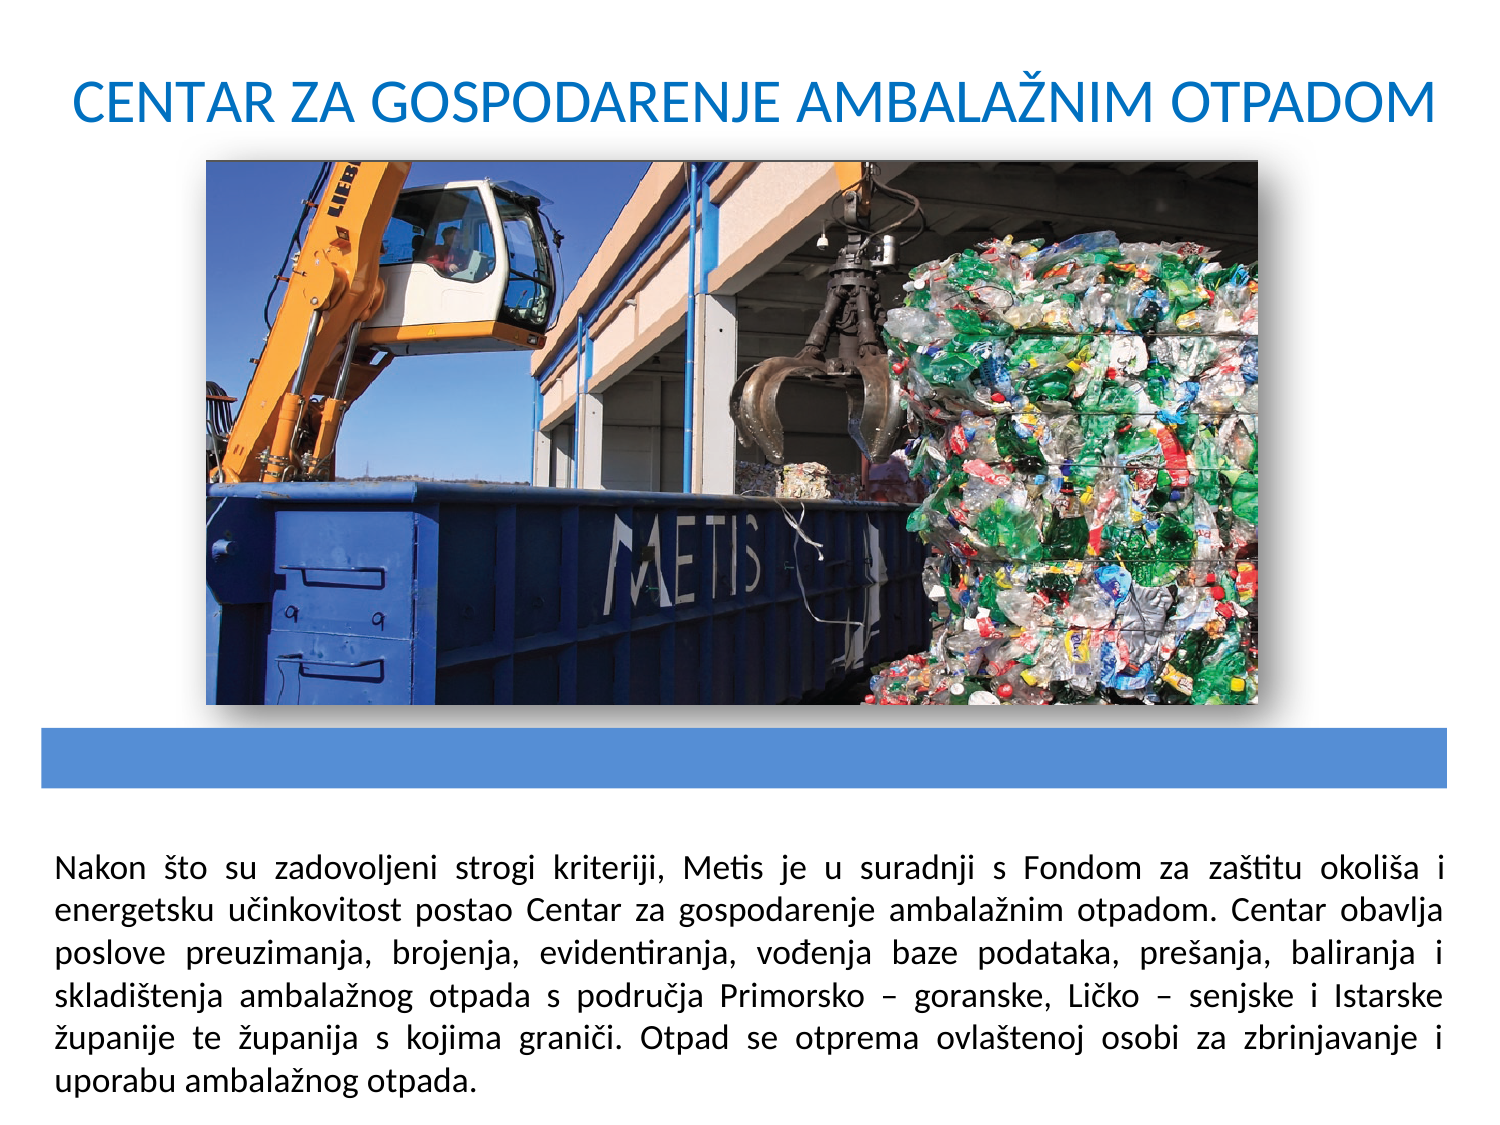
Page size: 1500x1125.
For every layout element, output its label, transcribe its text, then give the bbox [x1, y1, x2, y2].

list Nakon što su zadovoljeni strogi kriteriji, Metis je u suradnji s Fondom za zaštitu okoliša i energetsku učinkovitost postao Centar za gospodarenje ambalažnim otpadom. Centar obavlja poslove preuzimanja, brojenja, evidentiranja, vođenja baze podataka, prešanja, baliranja i skladištenja ambalažnog otpada s područja Primorsko – goranske, Ličko – senjske i Istarske županije te županija s kojima graniči. Otpad se otprema ovlaštenoj osobi za zbrinjavanje i uporabu ambalažnog otpada. [39, 786, 1461, 1120]
title CENTAR ZA GOSPODARENJE AMBALAŽNIM OTPADOM [0, 0, 1500, 202]
picture [206, 160, 1259, 705]
text_box [41, 727, 1447, 789]
